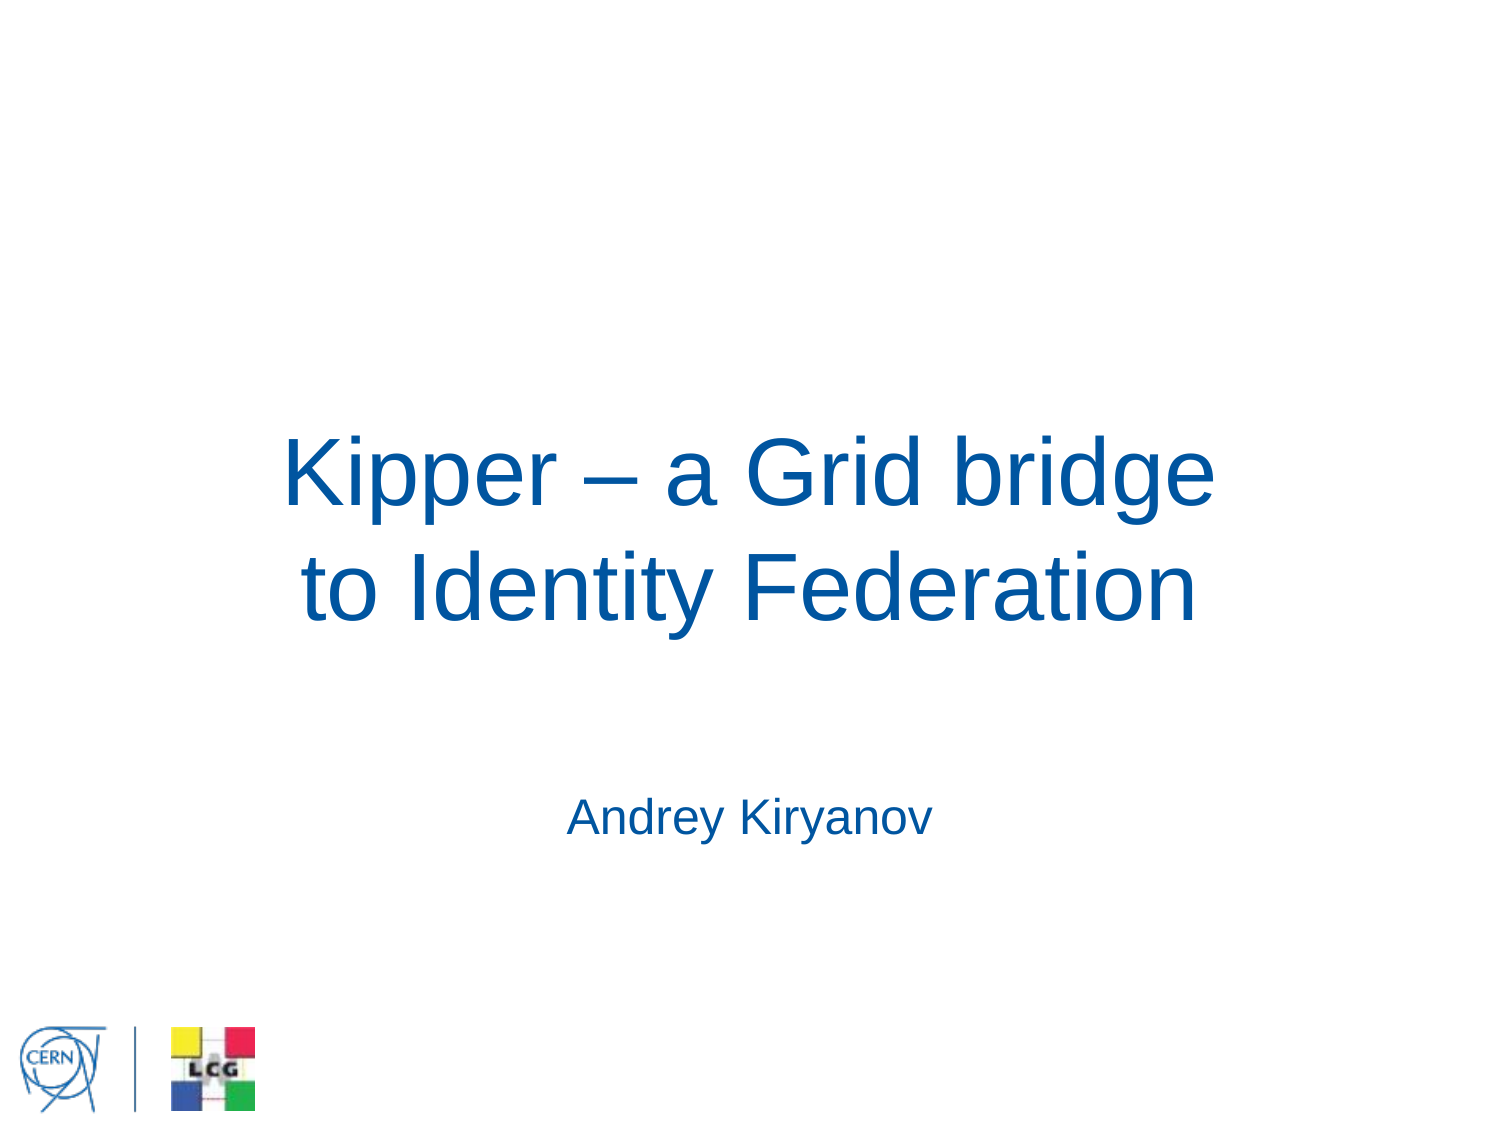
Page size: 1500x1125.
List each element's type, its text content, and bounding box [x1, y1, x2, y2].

picture [170, 1026, 256, 1112]
text_box Andrey Kiryanov [0, 776, 1500, 852]
title Kipper – a Grid bridge to Identity Federation [0, 322, 1500, 727]
